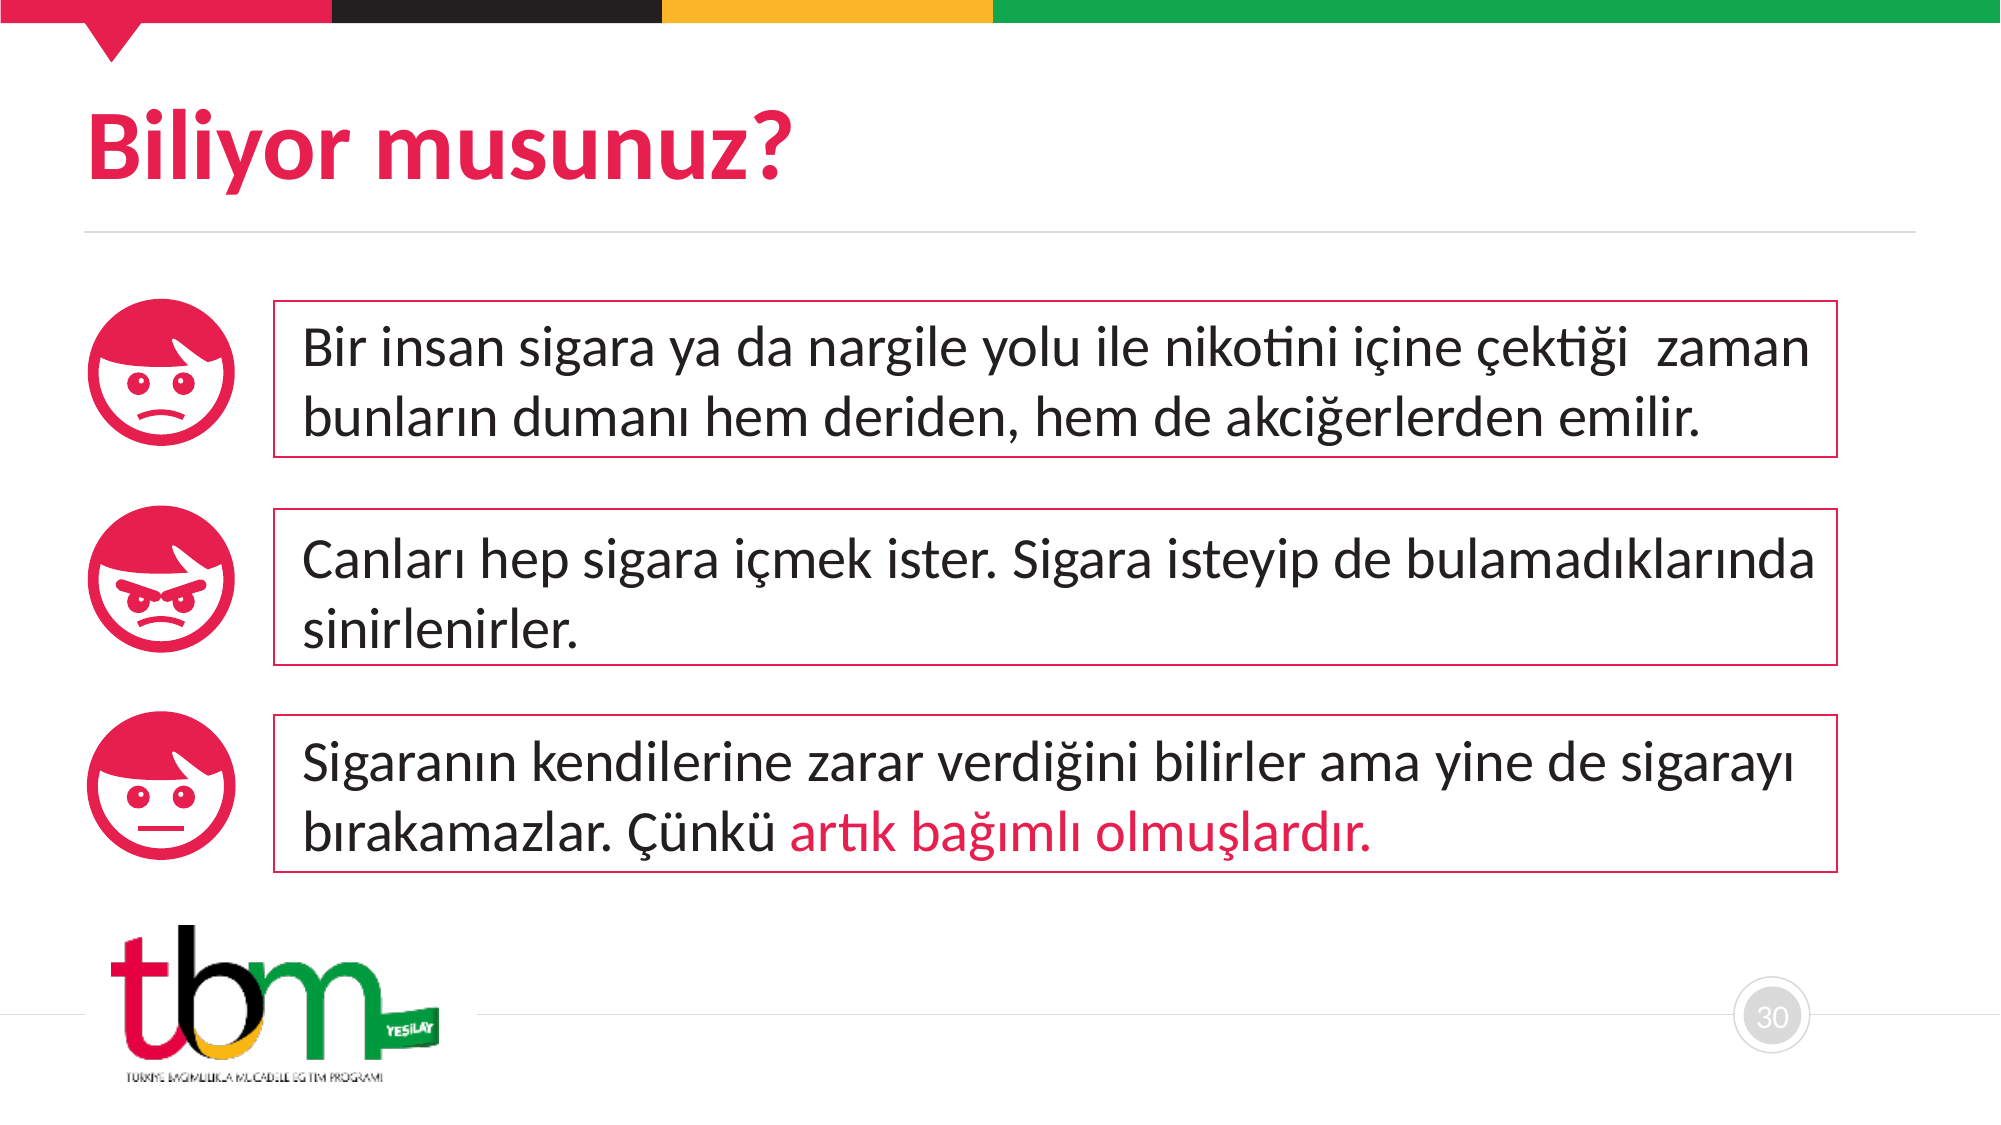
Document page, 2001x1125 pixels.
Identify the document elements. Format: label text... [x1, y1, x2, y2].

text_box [0, 925, 2000, 1082]
picture [86, 711, 236, 860]
text_box [0, 0, 330, 24]
picture [87, 298, 235, 446]
text_box [330, 0, 661, 24]
text_box Biliyor musunuz? [72, 72, 812, 207]
text_box [661, 0, 994, 24]
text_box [273, 300, 1838, 458]
text_box [994, 0, 2000, 24]
picture [87, 504, 235, 653]
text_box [273, 508, 1944, 670]
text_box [273, 715, 1944, 873]
picture [84, 21, 143, 62]
